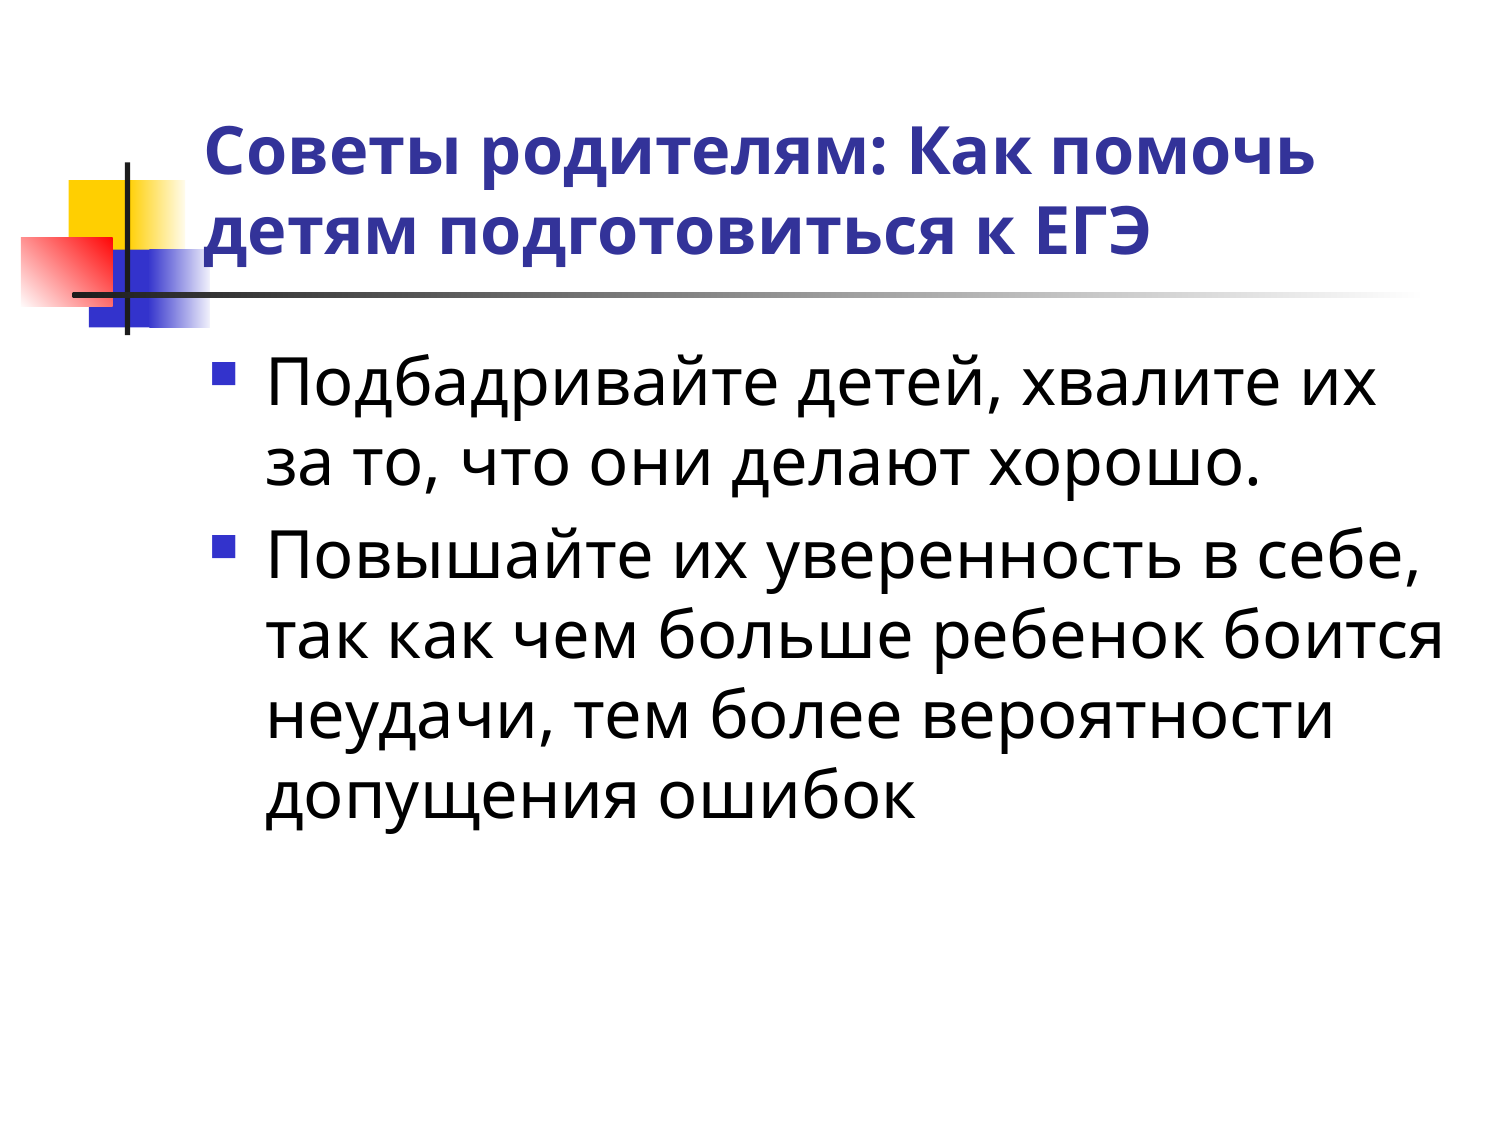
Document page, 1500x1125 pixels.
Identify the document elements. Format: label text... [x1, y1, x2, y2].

title Советы родителям: Как помочь детям подготовиться к ЕГЭ [188, 34, 1468, 276]
list Подбадривайте детей, хвалите их за то, что они делают хорошо. Повышайте их уверенность в себе, так как чем больше ребенок боится неудачи, тем более вероятности допущения ошибок [193, 330, 1470, 1007]
